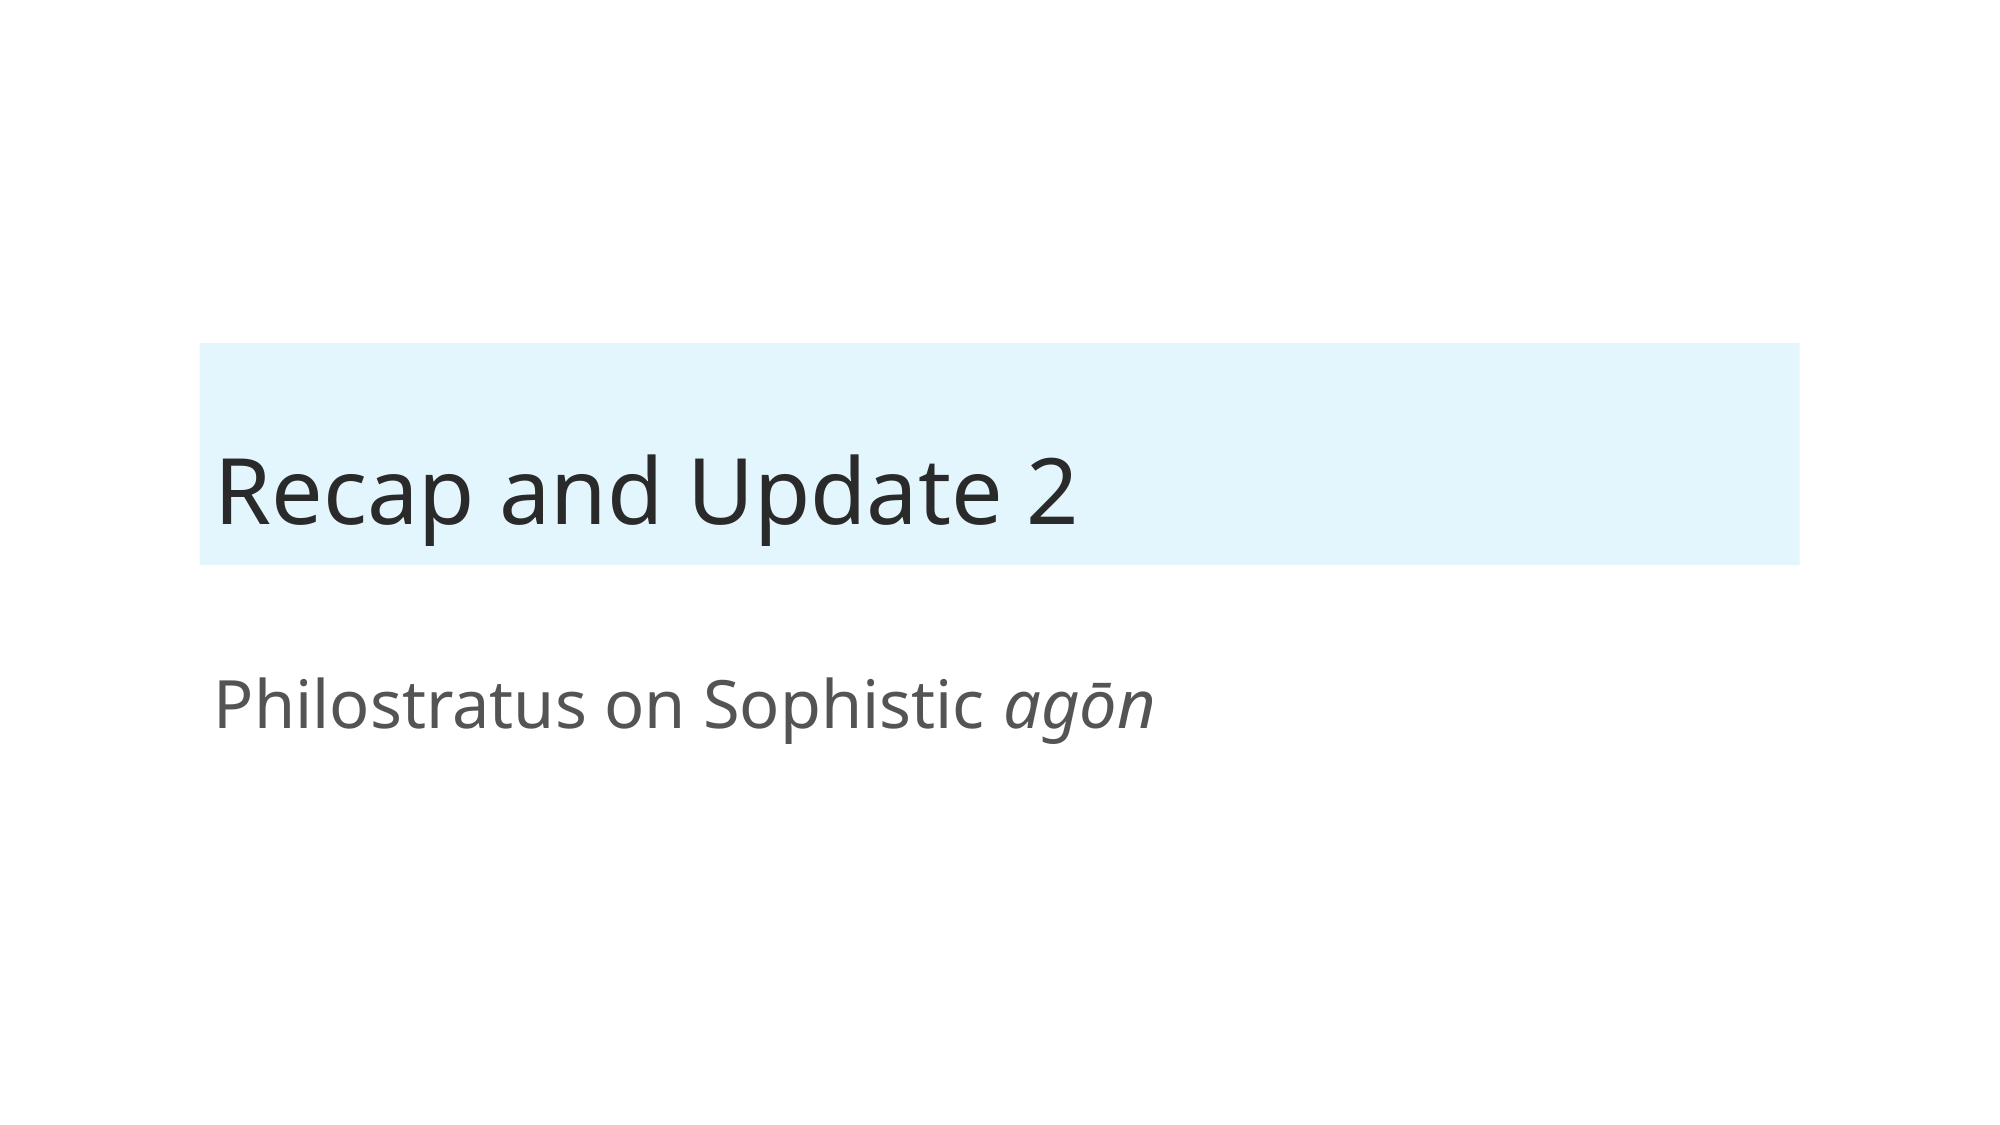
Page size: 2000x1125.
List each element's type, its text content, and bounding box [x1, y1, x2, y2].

list Philostratus on Sophistic agōn [199, 613, 1800, 802]
title Recap and Update 2 [199, 343, 1800, 566]
